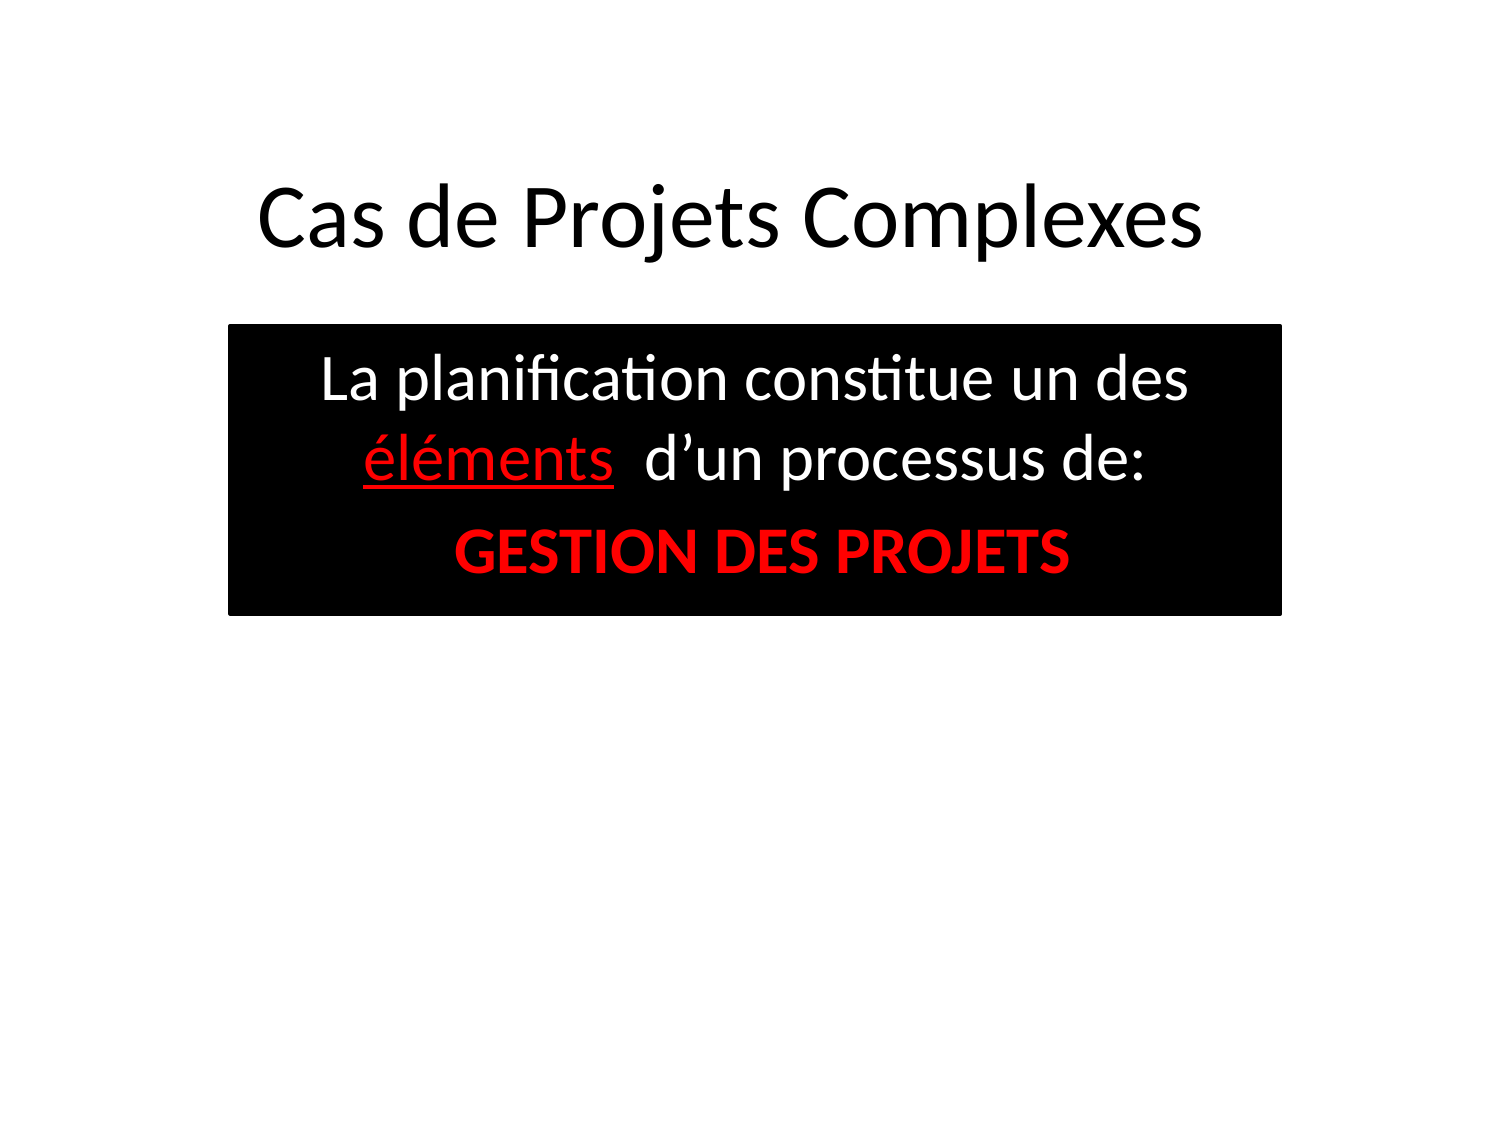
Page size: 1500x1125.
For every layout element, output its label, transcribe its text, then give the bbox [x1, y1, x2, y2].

title Cas de Projets Complexes [100, 90, 1364, 331]
subtitle La planification constitue un des éléments d’un processus de: GESTION DES PROJETS [228, 324, 1282, 616]
